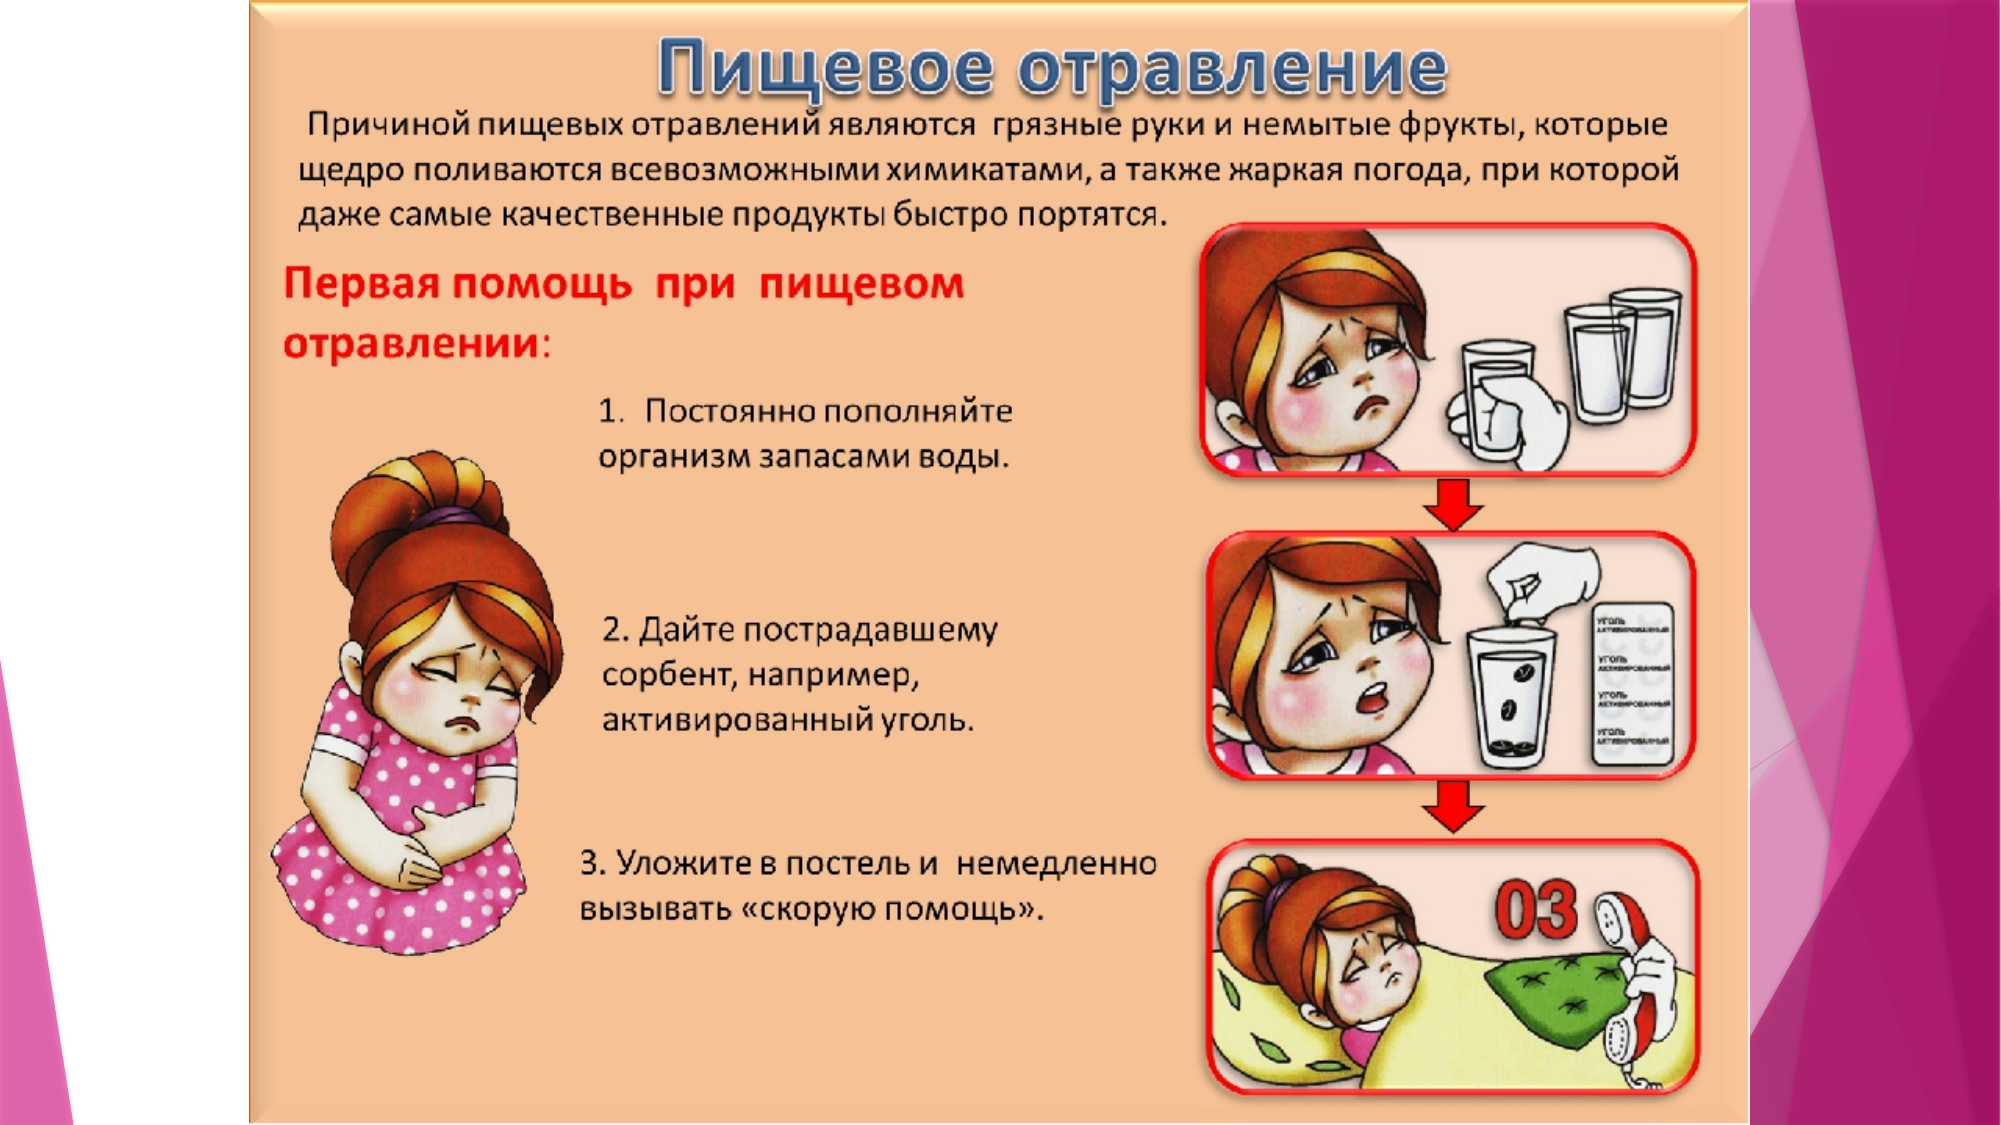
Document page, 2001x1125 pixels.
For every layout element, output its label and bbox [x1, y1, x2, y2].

picture [249, 0, 1751, 1125]
